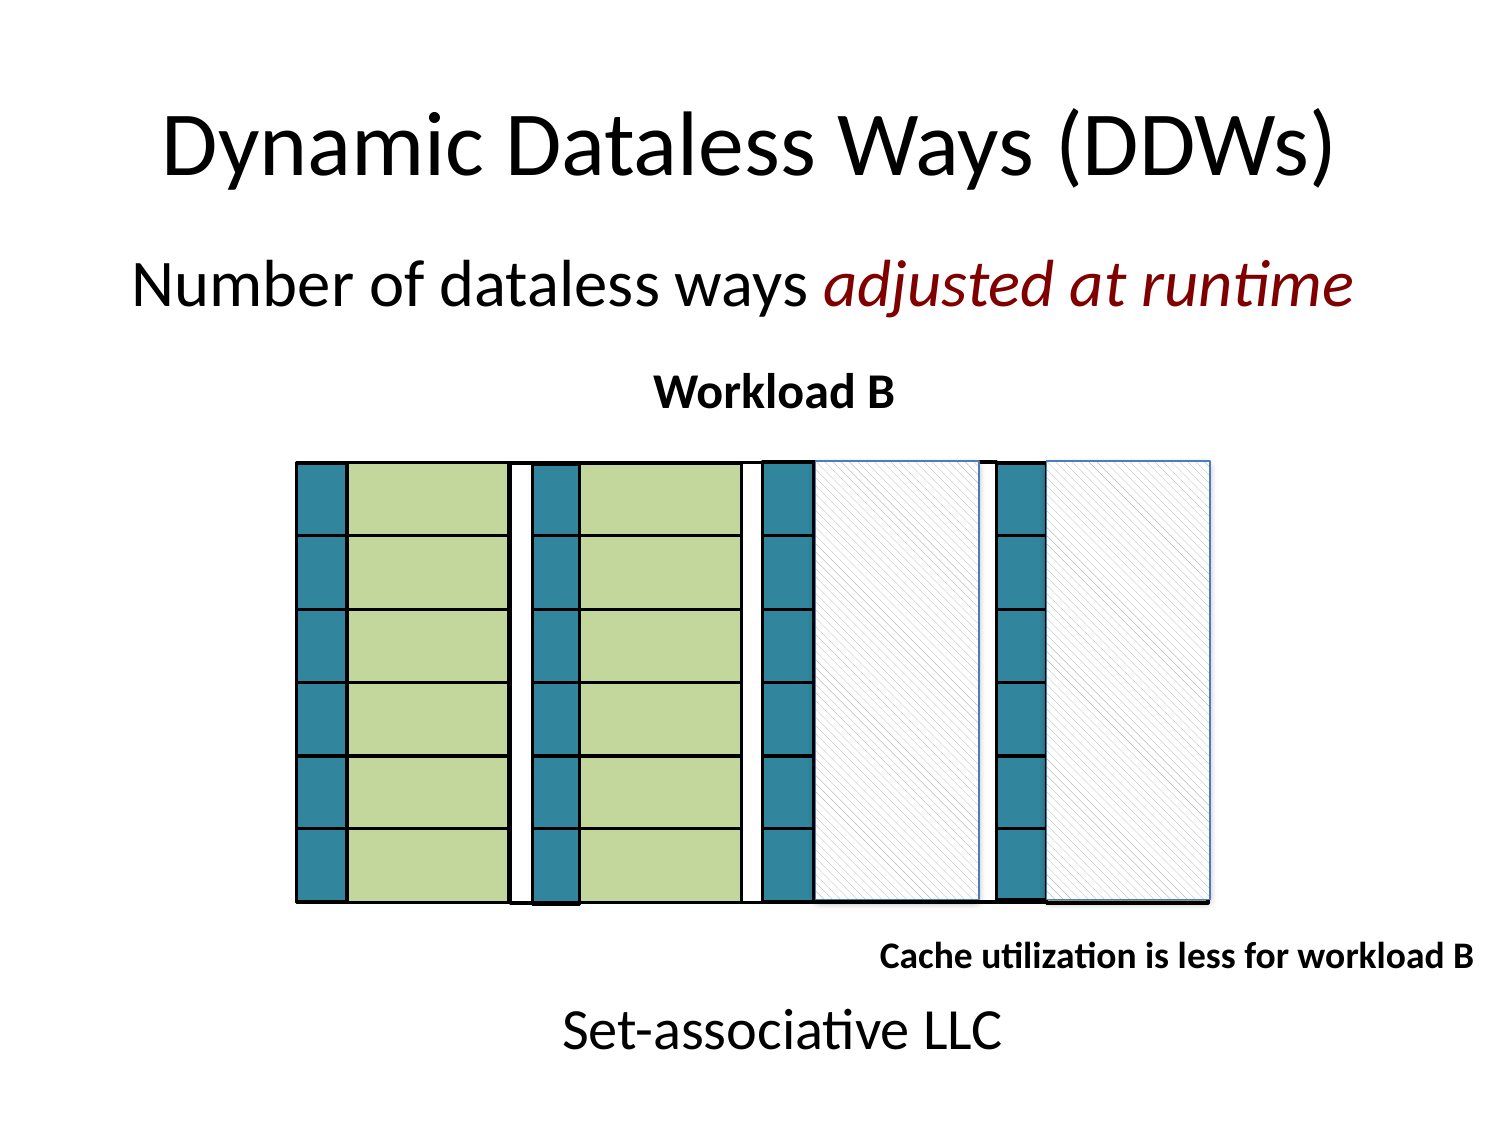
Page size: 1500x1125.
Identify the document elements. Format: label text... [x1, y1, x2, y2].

text_box [535, 607, 739, 681]
text_box Cache utilization is less for workload B [865, 923, 1500, 984]
text_box [998, 460, 1045, 534]
text_box [535, 753, 739, 827]
text_box [535, 681, 739, 753]
text_box Workload B [638, 351, 1028, 427]
text_box [1046, 460, 1211, 900]
text_box [764, 753, 810, 827]
text_box [764, 607, 810, 681]
text_box [295, 607, 508, 681]
text_box [295, 827, 508, 904]
text_box [764, 460, 814, 534]
text_box [295, 681, 508, 753]
text_box [998, 827, 1042, 904]
text_box [764, 681, 810, 753]
text_box [998, 753, 1041, 827]
text_box [739, 460, 764, 904]
text_box [508, 461, 535, 905]
text_box [295, 534, 508, 607]
text_box [295, 753, 508, 827]
text_box [764, 534, 810, 607]
text_box Number of dataless ways adjusted at runtime [116, 232, 1457, 327]
text_box [764, 827, 811, 904]
text_box [535, 827, 739, 904]
text_box [998, 534, 1041, 607]
text_box Set-associative LLC [547, 984, 1153, 1069]
text_box [535, 534, 739, 607]
text_box [998, 607, 1041, 681]
text_box [295, 460, 739, 534]
title Dynamic Dataless Ways (DDWs) [75, 45, 1425, 233]
text_box [998, 681, 1041, 753]
text_box [815, 460, 980, 900]
text_box [980, 460, 998, 904]
